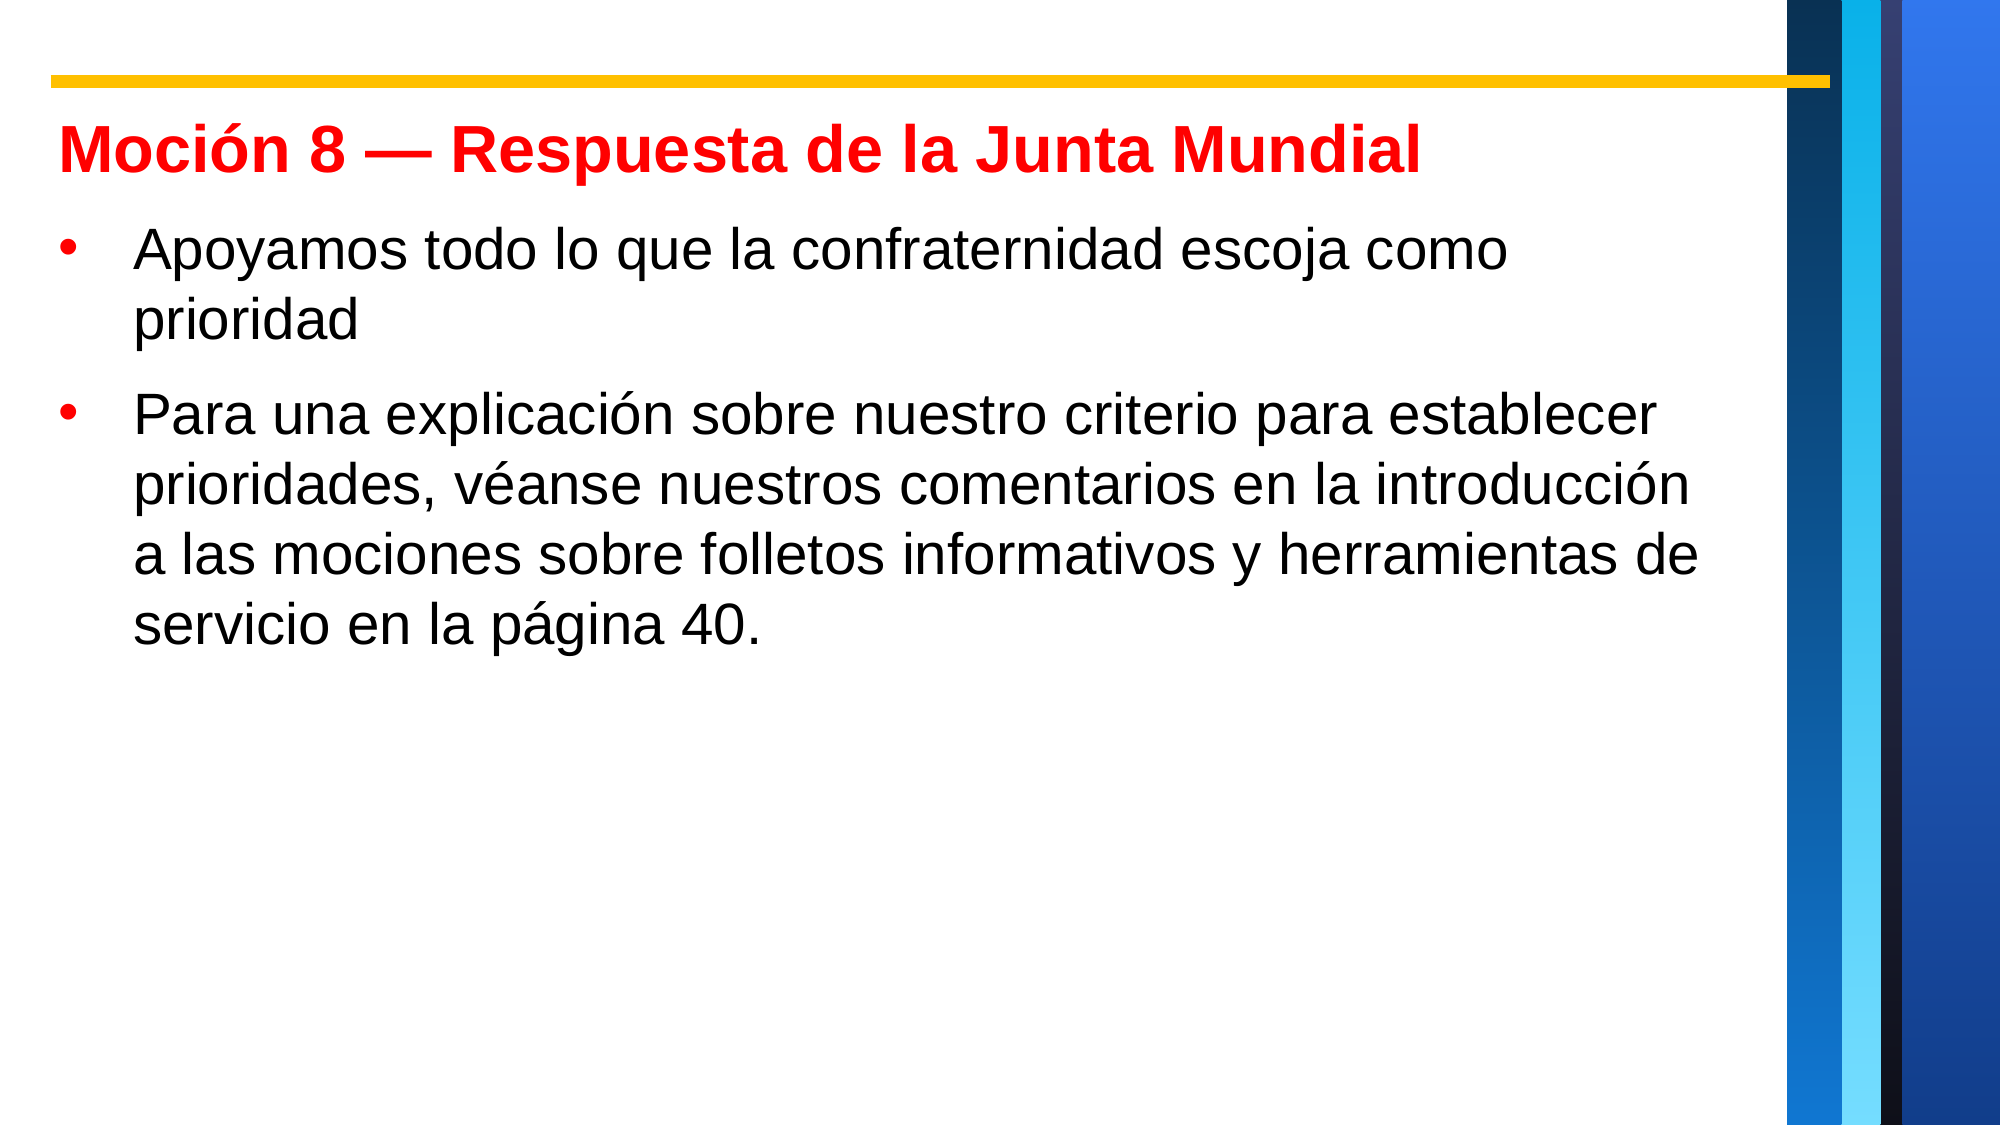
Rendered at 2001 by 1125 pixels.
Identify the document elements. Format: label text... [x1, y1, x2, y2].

text_box Moción 8 — Respuesta de la Junta Mundial Apoyamos todo lo que la confraternidad escoja como prioridad Para una explicación sobre nuestro criterio para establecer prioridades, véanse nuestros comentarios en la introducción a las mociones sobre folletos informativos y herramientas de servicio en la página 40. [52, 100, 1731, 1084]
